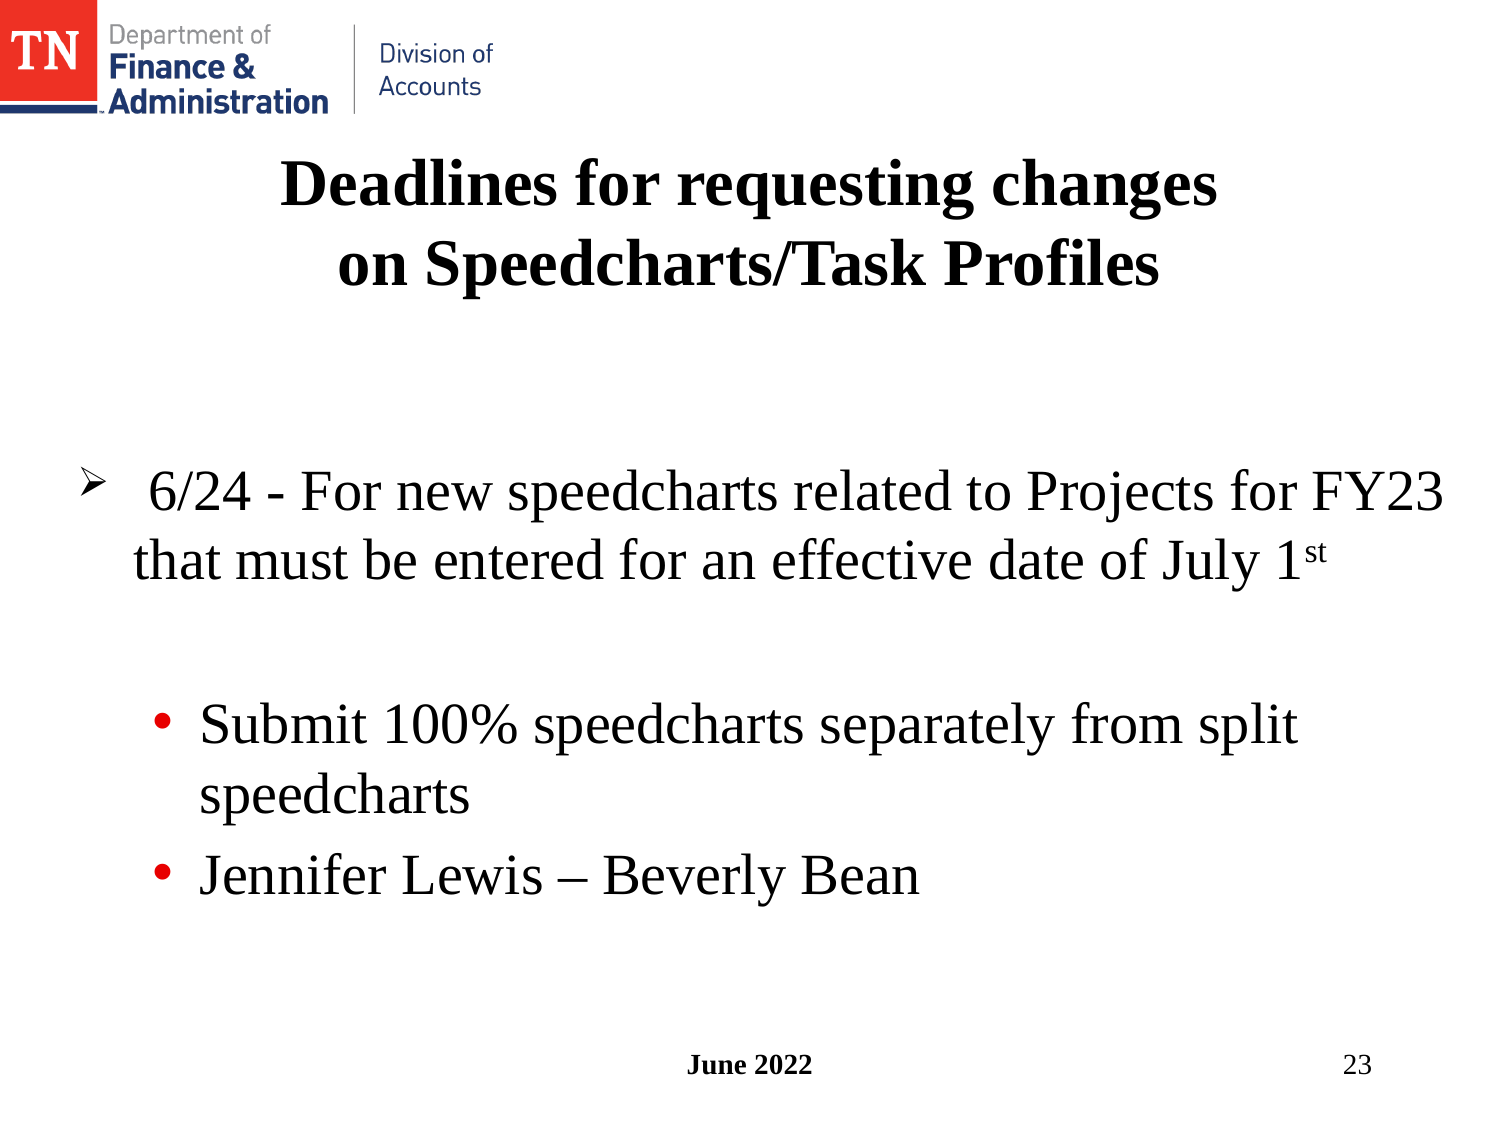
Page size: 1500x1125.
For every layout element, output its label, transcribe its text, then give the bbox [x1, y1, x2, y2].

footer June 2022 [512, 1024, 988, 1101]
title Deadlines for requesting changes on Speedcharts/Task Profiles [0, 112, 1500, 326]
picture [0, 0, 605, 112]
list 6/24 - For new speedcharts related to Projects for FY23 that must be entered for an effective date of July 1st Submit 100% speedcharts separately from split speedcharts Jennifer Lewis – Beverly Bean [62, 362, 1463, 975]
slide_number 23 [1074, 1024, 1388, 1101]
